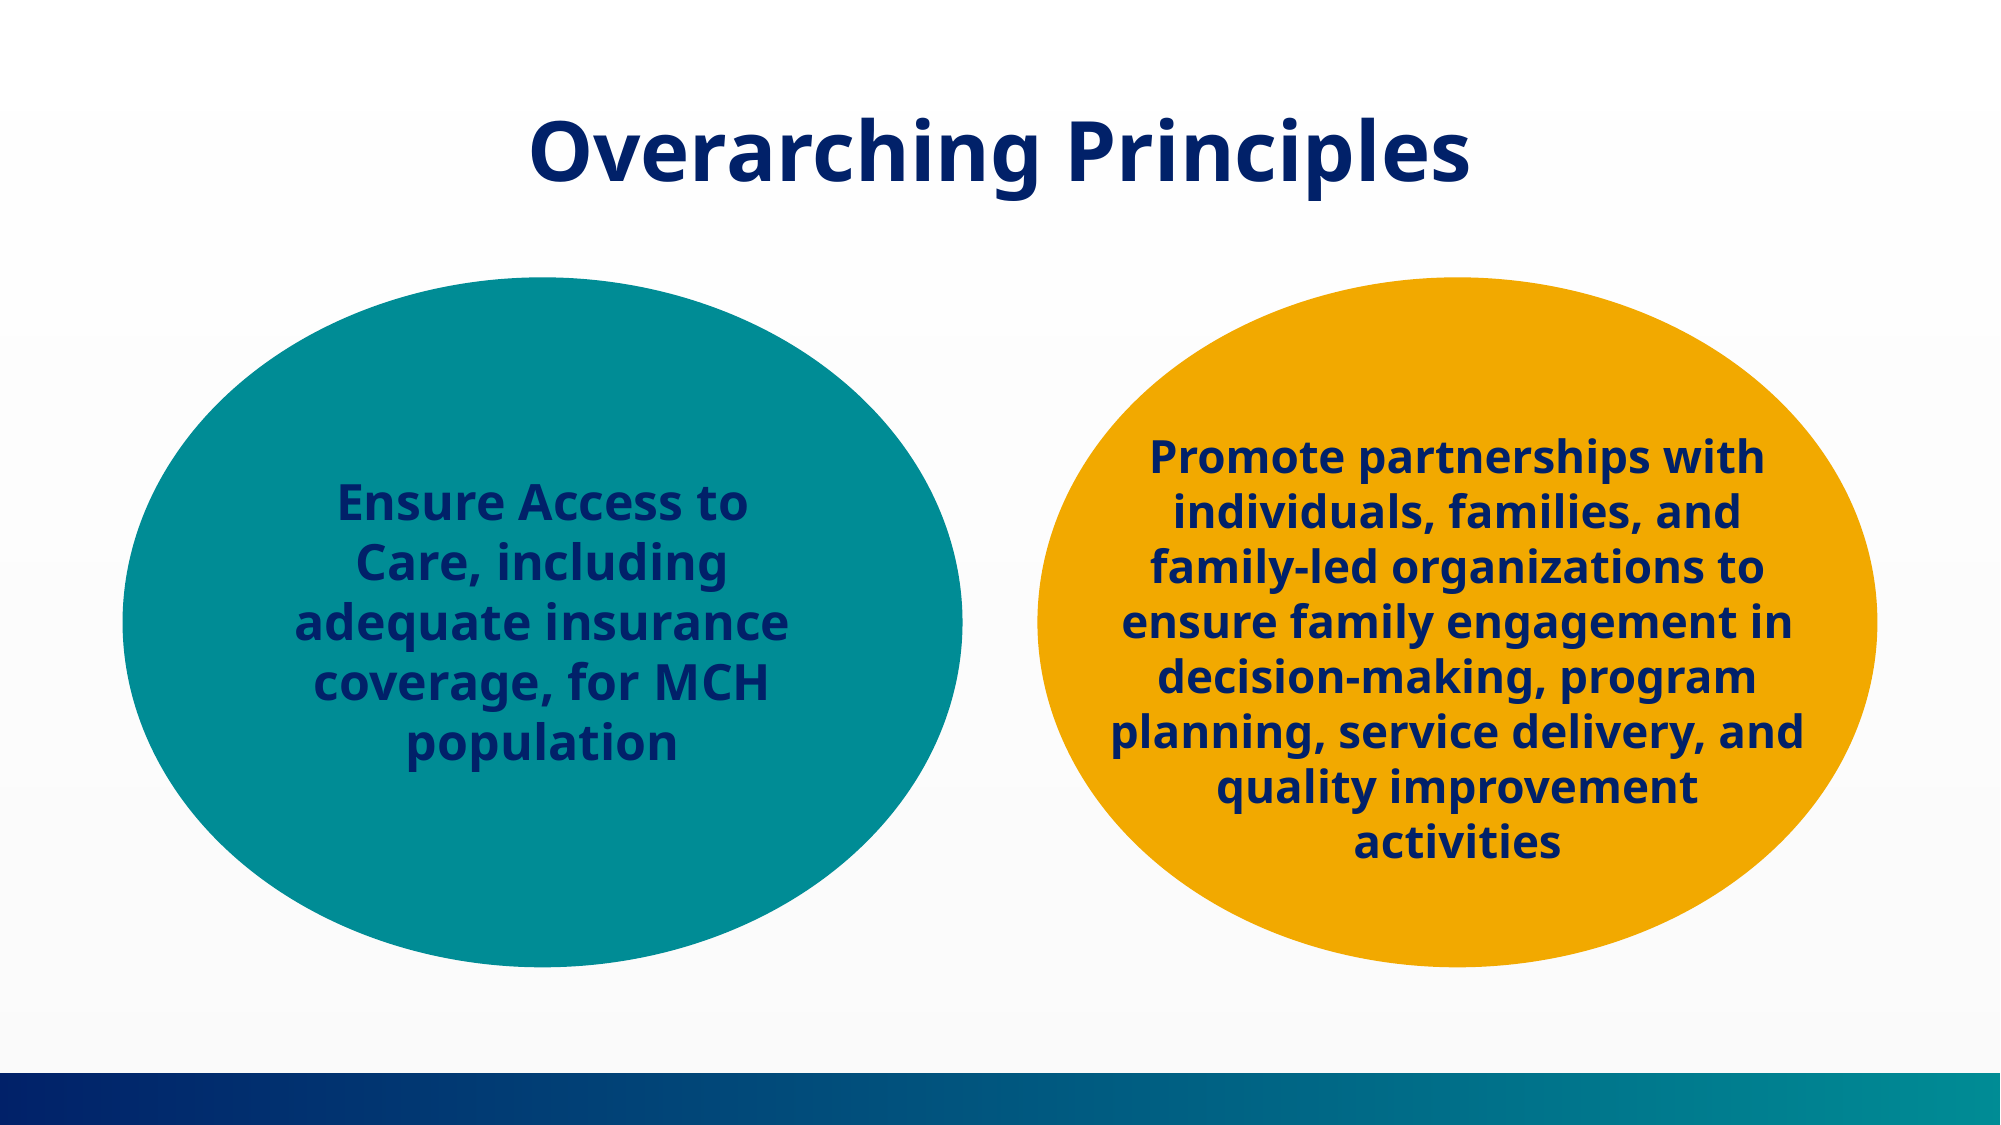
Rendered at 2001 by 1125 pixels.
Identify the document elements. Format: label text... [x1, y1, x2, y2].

text_box Overarching Principles [153, 81, 1846, 227]
text_box [0, 1072, 2000, 1125]
text_box [1036, 449, 1093, 796]
text_box [121, 276, 964, 969]
text_box Promote partnerships with individuals, families, and family-led organizations to ensure family engagement in decision-making, program planning, service delivery, and quality improvement activities [1093, 420, 1822, 875]
text_box Ensure Access to Care, including adequate insurance coverage, for MCH population [255, 463, 830, 778]
text_box [1169, 875, 1746, 969]
text_box [1822, 449, 1879, 796]
text_box [1115, 276, 1799, 420]
